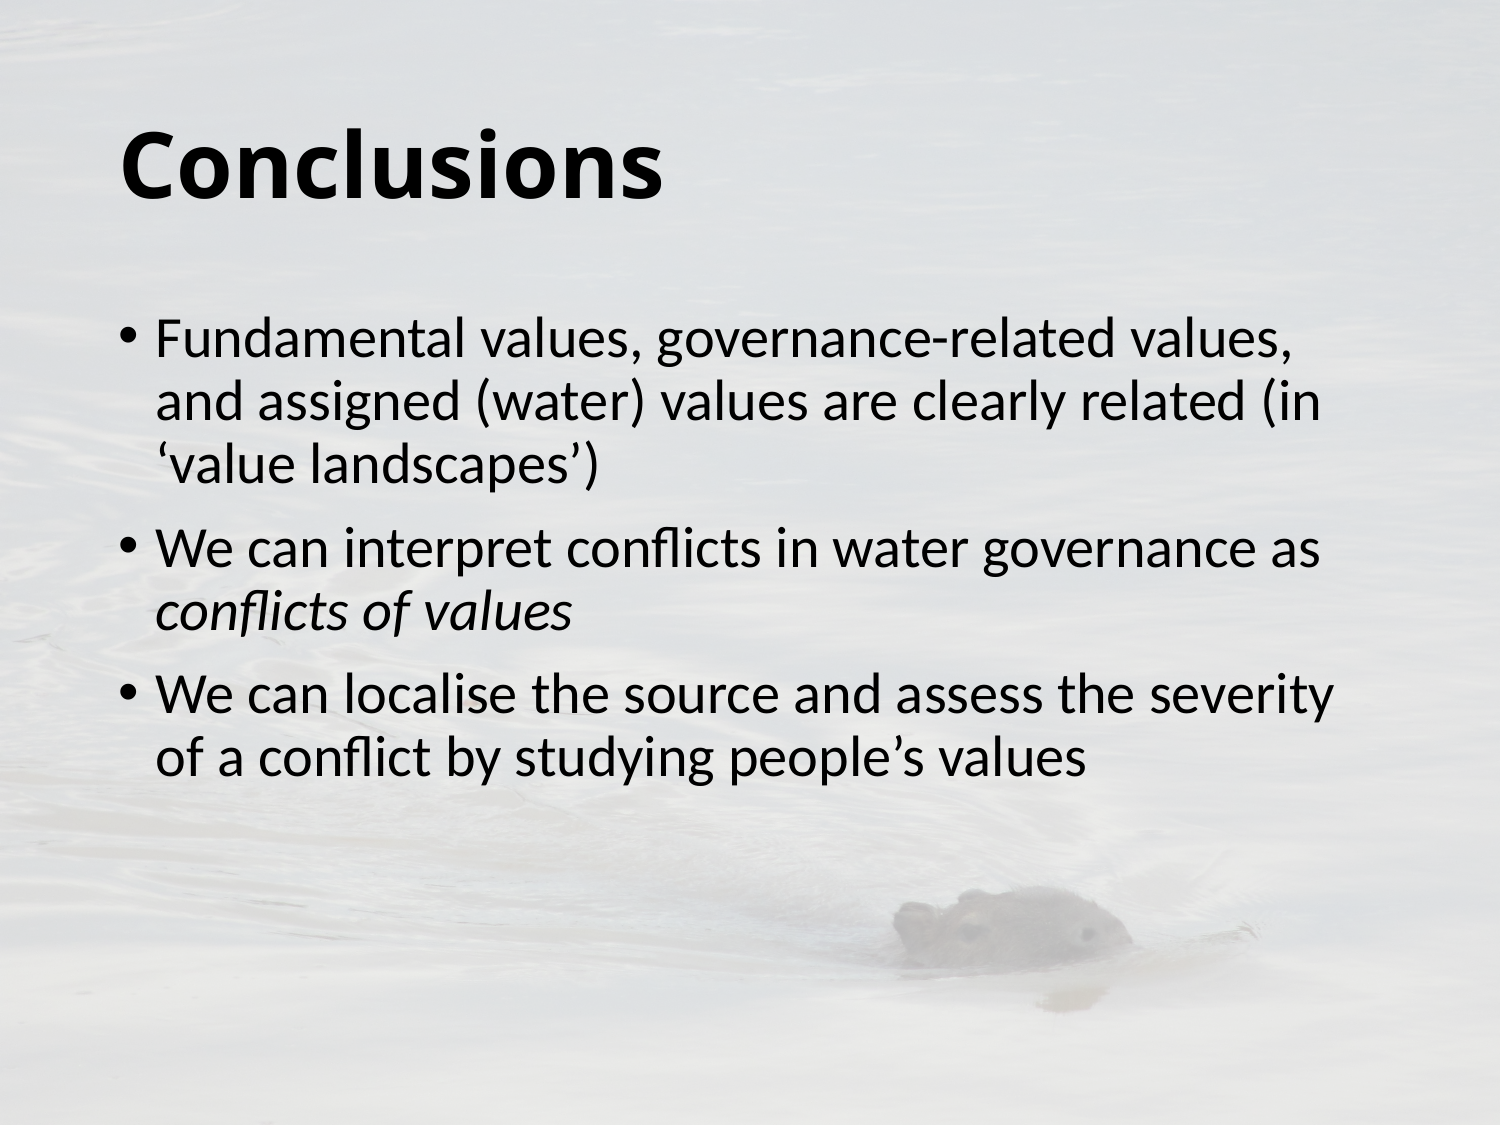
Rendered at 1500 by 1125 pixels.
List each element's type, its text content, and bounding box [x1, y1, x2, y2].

list Fundamental values, governance-related values, and assigned (water) values are clearly related (in ‘value landscapes’) We can interpret conflicts in water governance as conflicts of values We can localise the source and assess the severity of a conflict by studying people’s values [103, 299, 1397, 1014]
title Conclusions [103, 59, 1397, 278]
